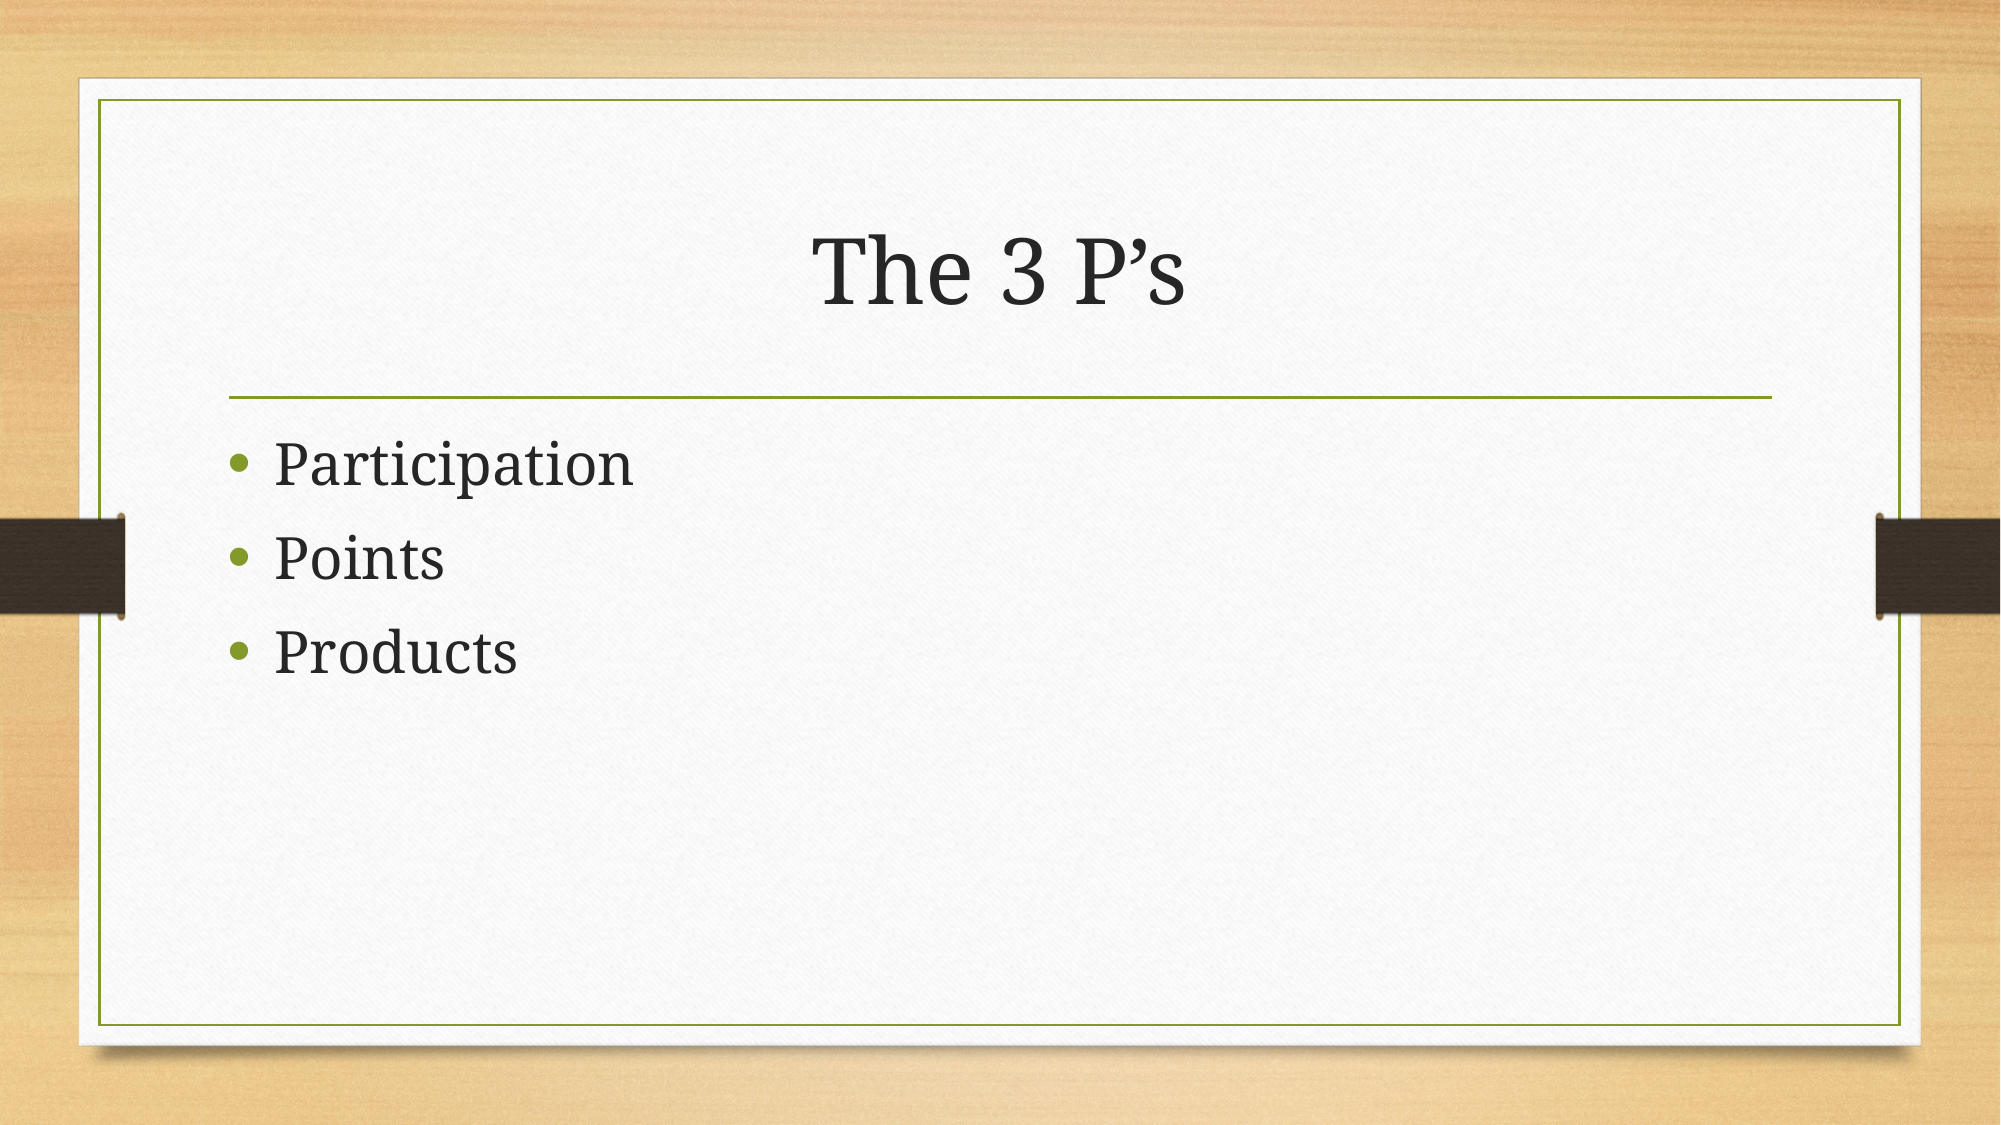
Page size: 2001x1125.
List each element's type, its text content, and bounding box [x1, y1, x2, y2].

title The 3 P’s [212, 161, 1788, 375]
picture [0, 0, 2001, 1125]
list Participation Points Products [212, 419, 1788, 964]
